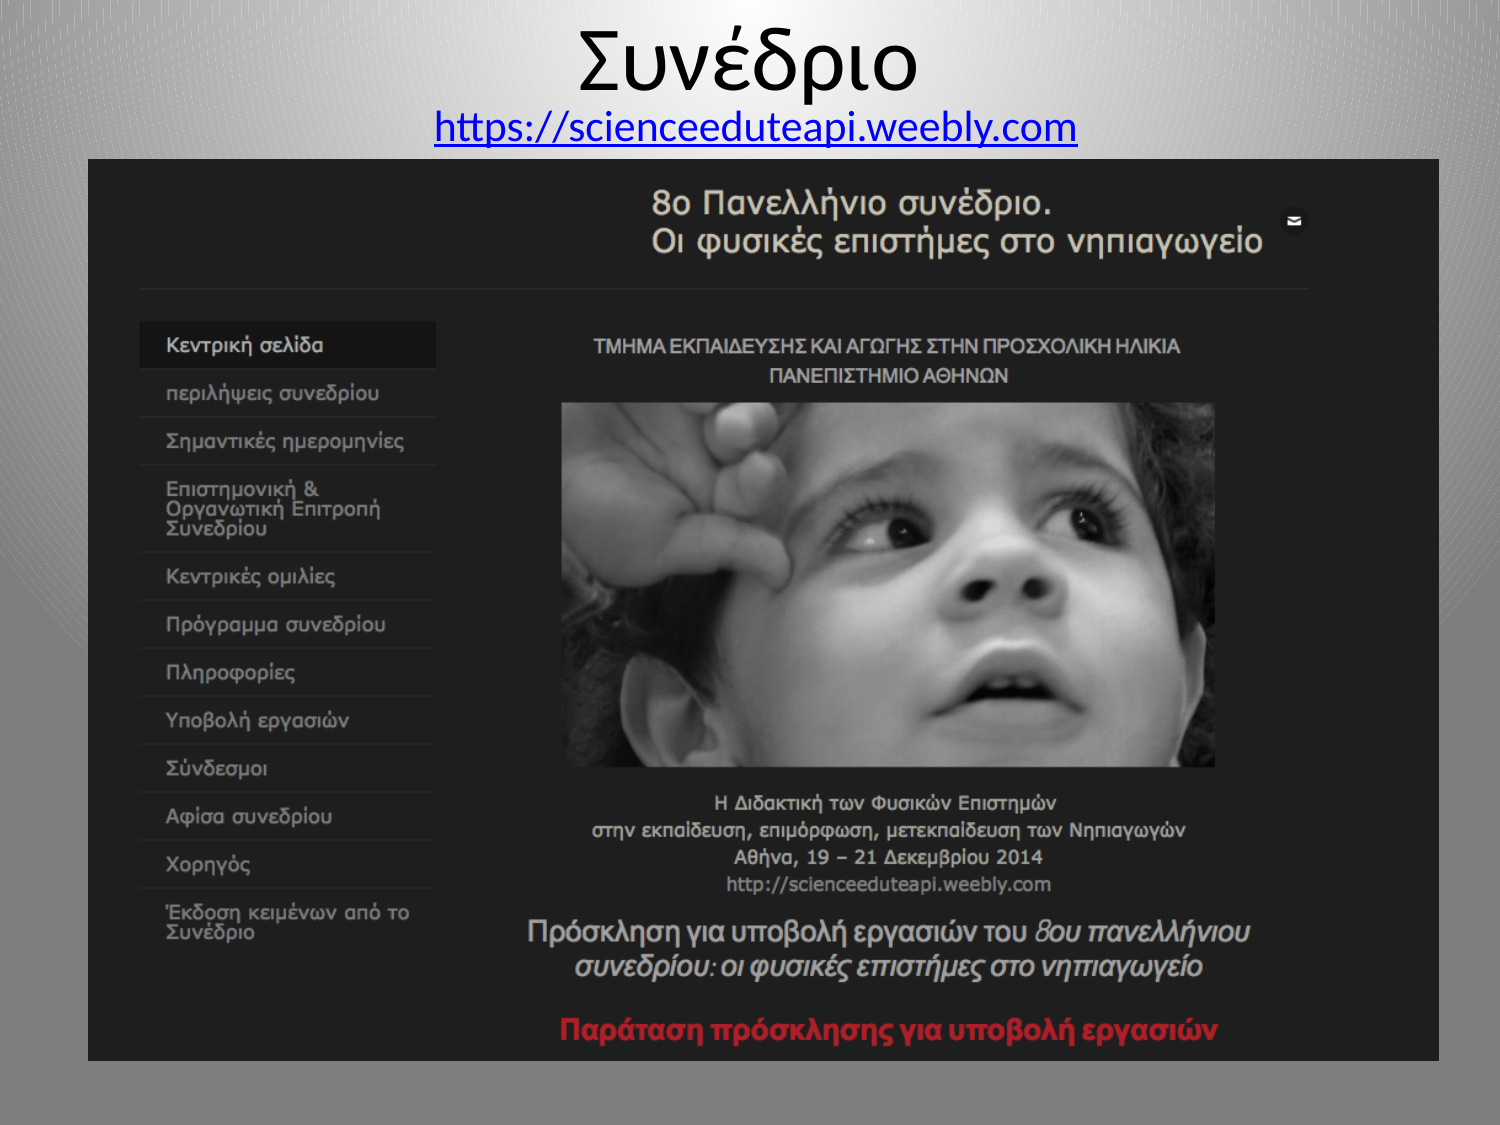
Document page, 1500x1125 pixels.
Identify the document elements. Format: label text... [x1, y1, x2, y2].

title Συνέδριο [0, 0, 1499, 148]
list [88, 136, 1457, 1069]
text_box https://scienceeduteapi.weebly.com [289, 89, 1223, 135]
